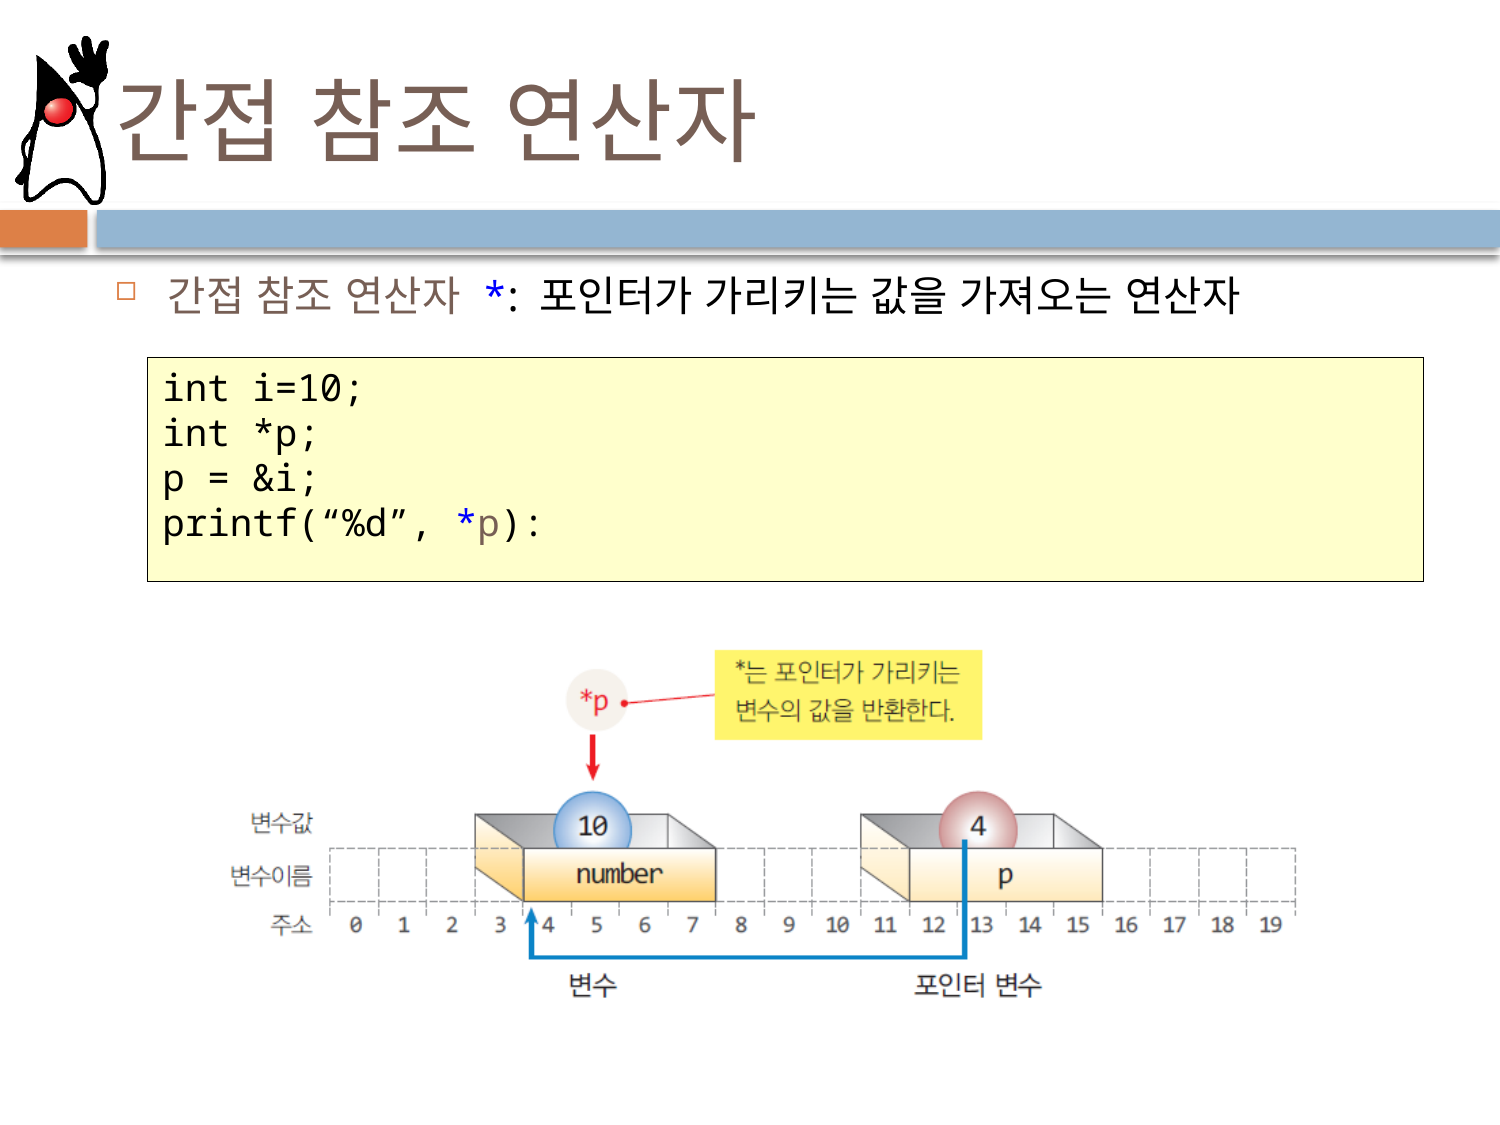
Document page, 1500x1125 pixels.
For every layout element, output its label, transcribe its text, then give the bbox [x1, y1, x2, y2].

picture [15, 36, 109, 205]
title 간접 참조 연산자 [100, 37, 1438, 200]
text_box int i=10; int *p; p = &i; printf(“%d”, *p): [147, 356, 1424, 582]
picture [180, 612, 1323, 1006]
list 간접 참조 연산자 *: 포인터가 가리키는 값을 가져오는 연산자 [100, 262, 1438, 1000]
